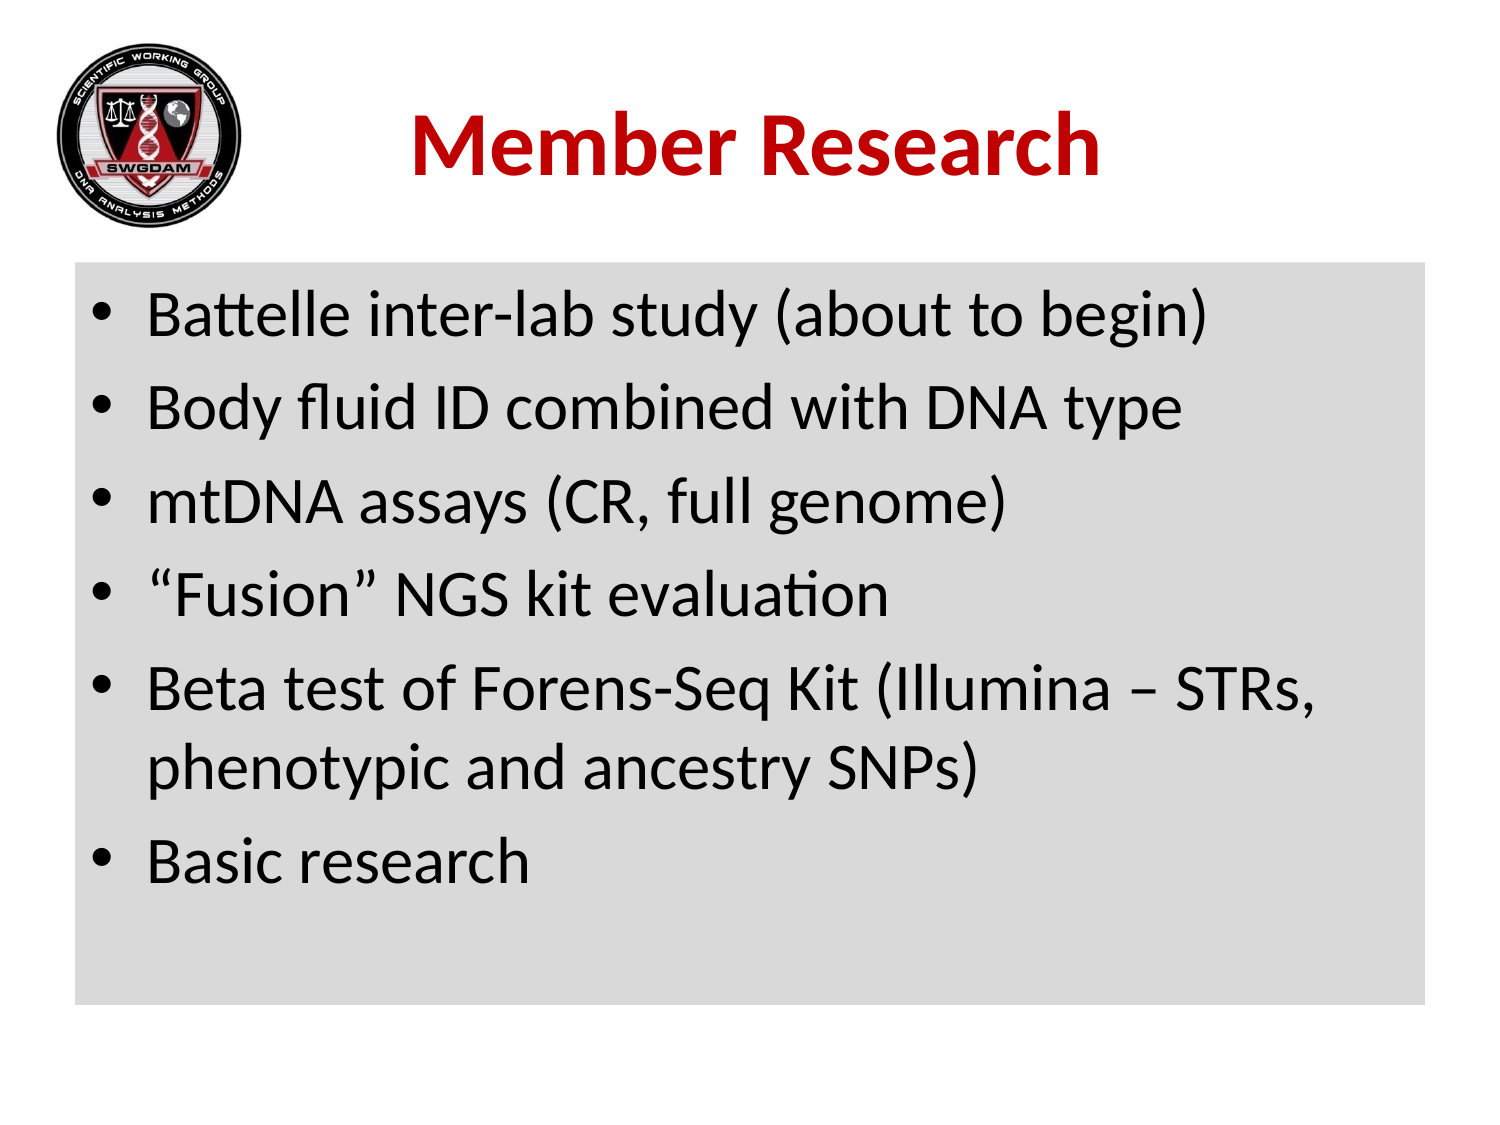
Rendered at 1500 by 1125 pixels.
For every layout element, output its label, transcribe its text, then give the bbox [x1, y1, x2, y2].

picture [50, 37, 246, 233]
list Battelle inter-lab study (about to begin) Body fluid ID combined with DNA type mtDNA assays (CR, full genome) “Fusion” NGS kit evaluation Beta test of Forens-Seq Kit (Illumina – STRs, phenotypic and ancestry SNPs) Basic research [75, 262, 1425, 1005]
title Member Research [249, 44, 1263, 233]
